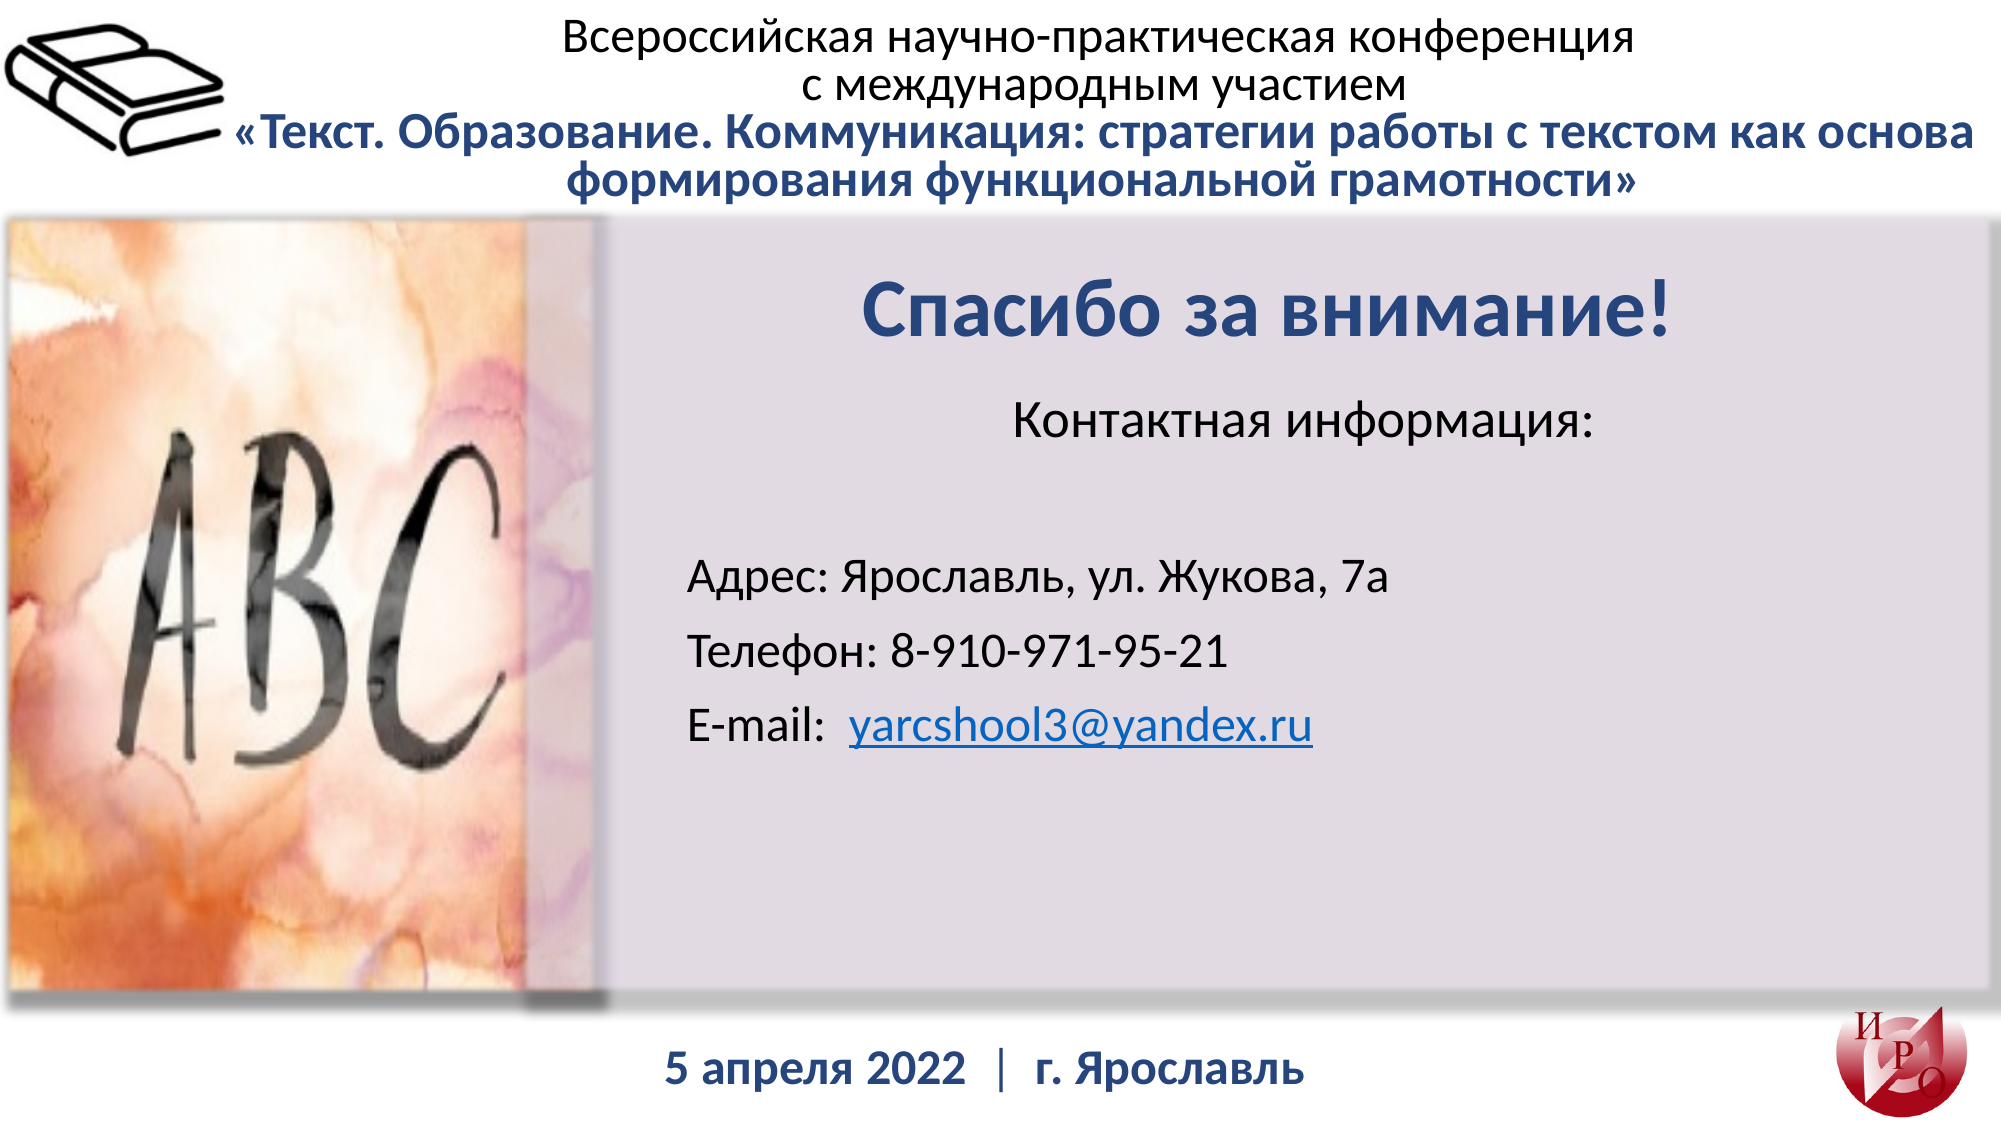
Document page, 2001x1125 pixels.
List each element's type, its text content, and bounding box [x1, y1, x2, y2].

picture [0, 0, 231, 167]
text_box Спасибо за внимание! [648, 223, 1908, 383]
picture [1832, 992, 1974, 1125]
text_box Контактная информация: Адрес: Ярославль, ул. Жукова, 7а Телефон: 8-910-971-95-21 E-mail: yarcshool3@yandex.ru [671, 382, 1937, 967]
picture [12, 223, 523, 987]
